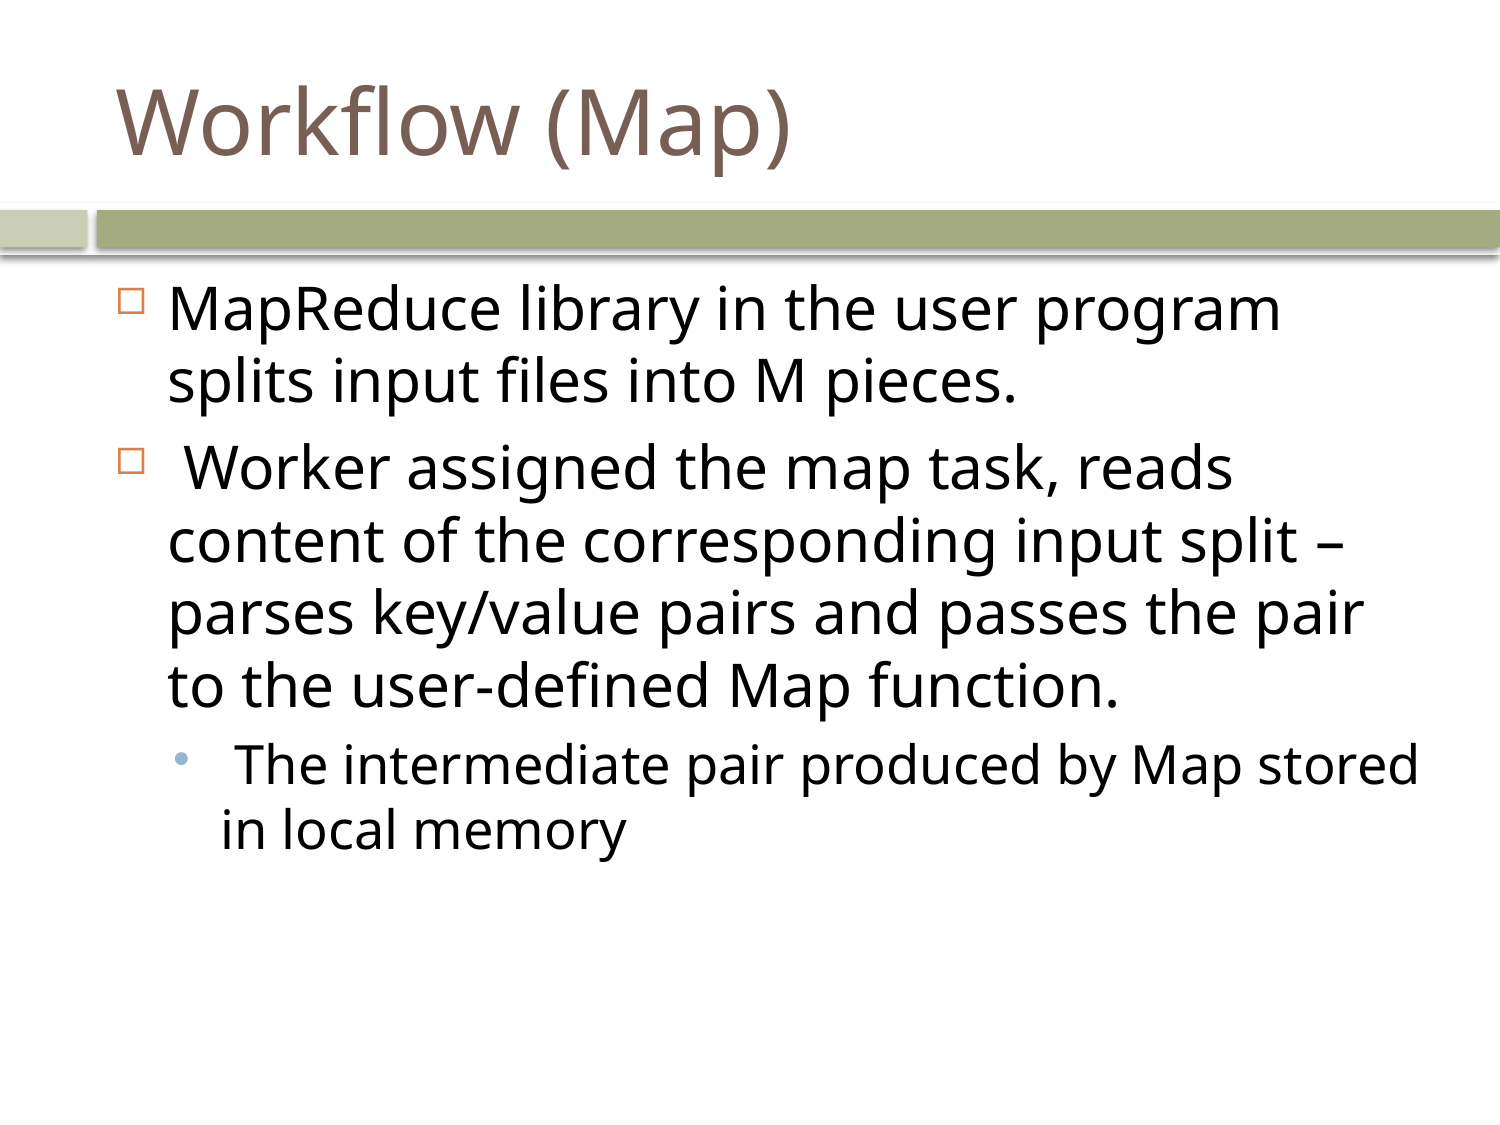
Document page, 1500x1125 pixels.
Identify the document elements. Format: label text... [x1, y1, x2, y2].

list MapReduce library in the user program splits input files into M pieces. Worker assigned the map task, reads content of the corresponding input split – parses key/value pairs and passes the pair to the user-defined Map function. The intermediate pair produced by Map stored in local memory [100, 262, 1438, 1000]
title Workflow (Map) [100, 37, 1438, 200]
